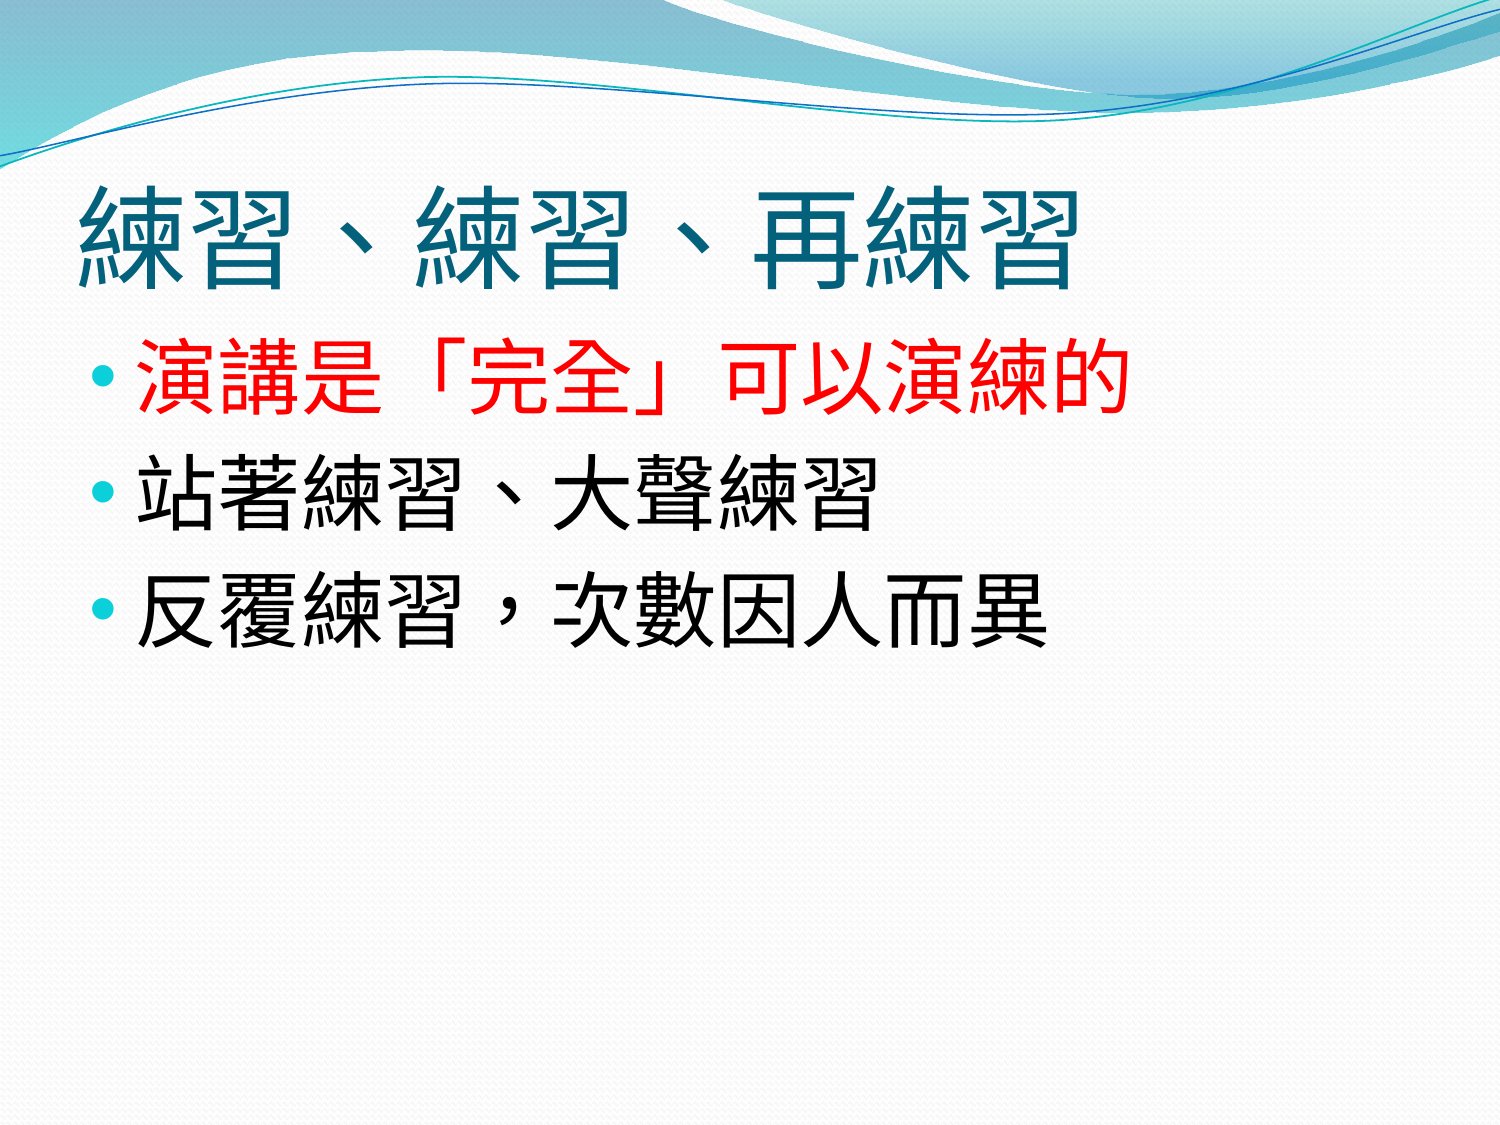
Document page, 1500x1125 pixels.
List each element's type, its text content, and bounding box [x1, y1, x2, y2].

title 練習、練習、再練習 [75, 115, 1425, 303]
list 演講是「完全」可以演練的 站著練習、大聲練習 反覆練習，次數因人而異 [75, 317, 1425, 1038]
